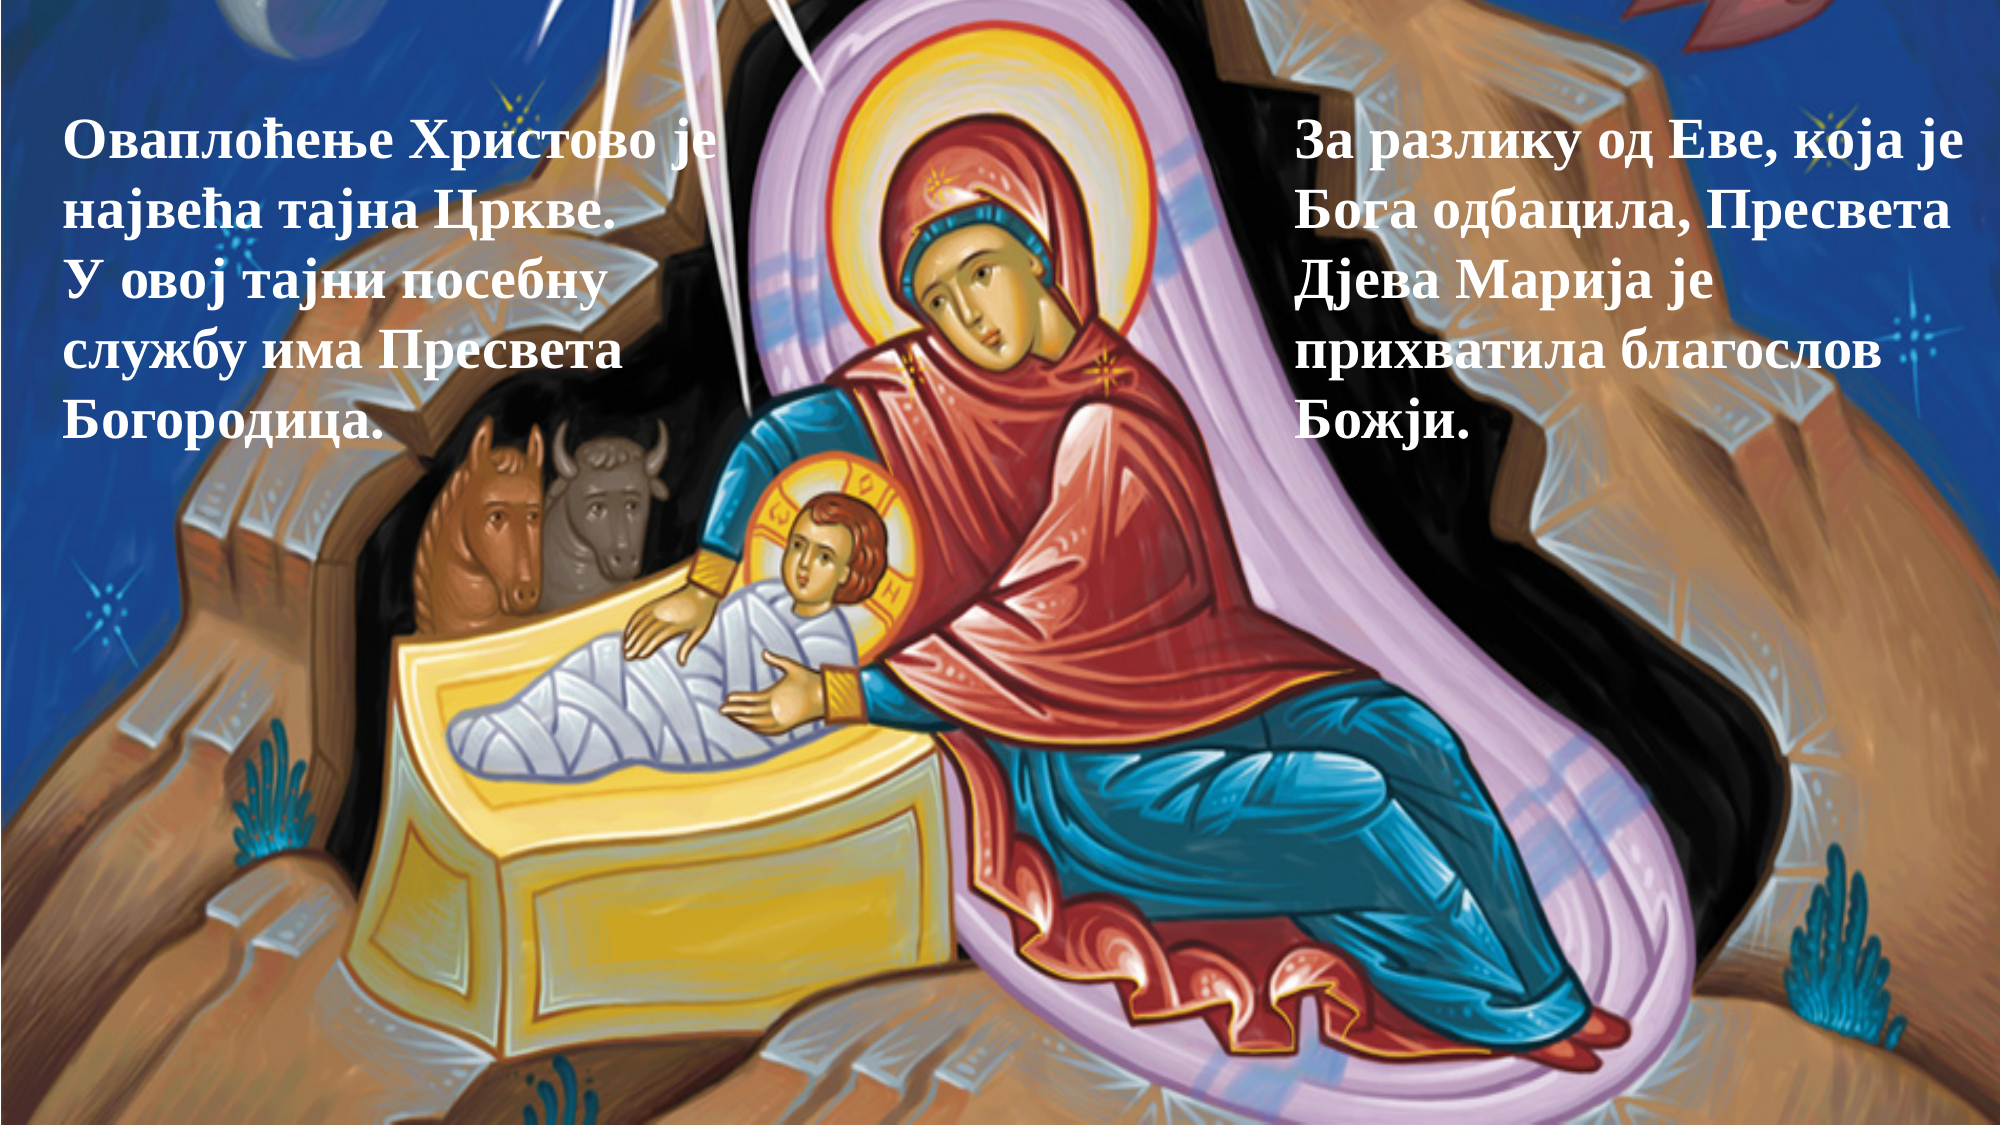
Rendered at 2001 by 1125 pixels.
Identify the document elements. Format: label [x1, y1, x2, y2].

list [1, 0, 2000, 1125]
